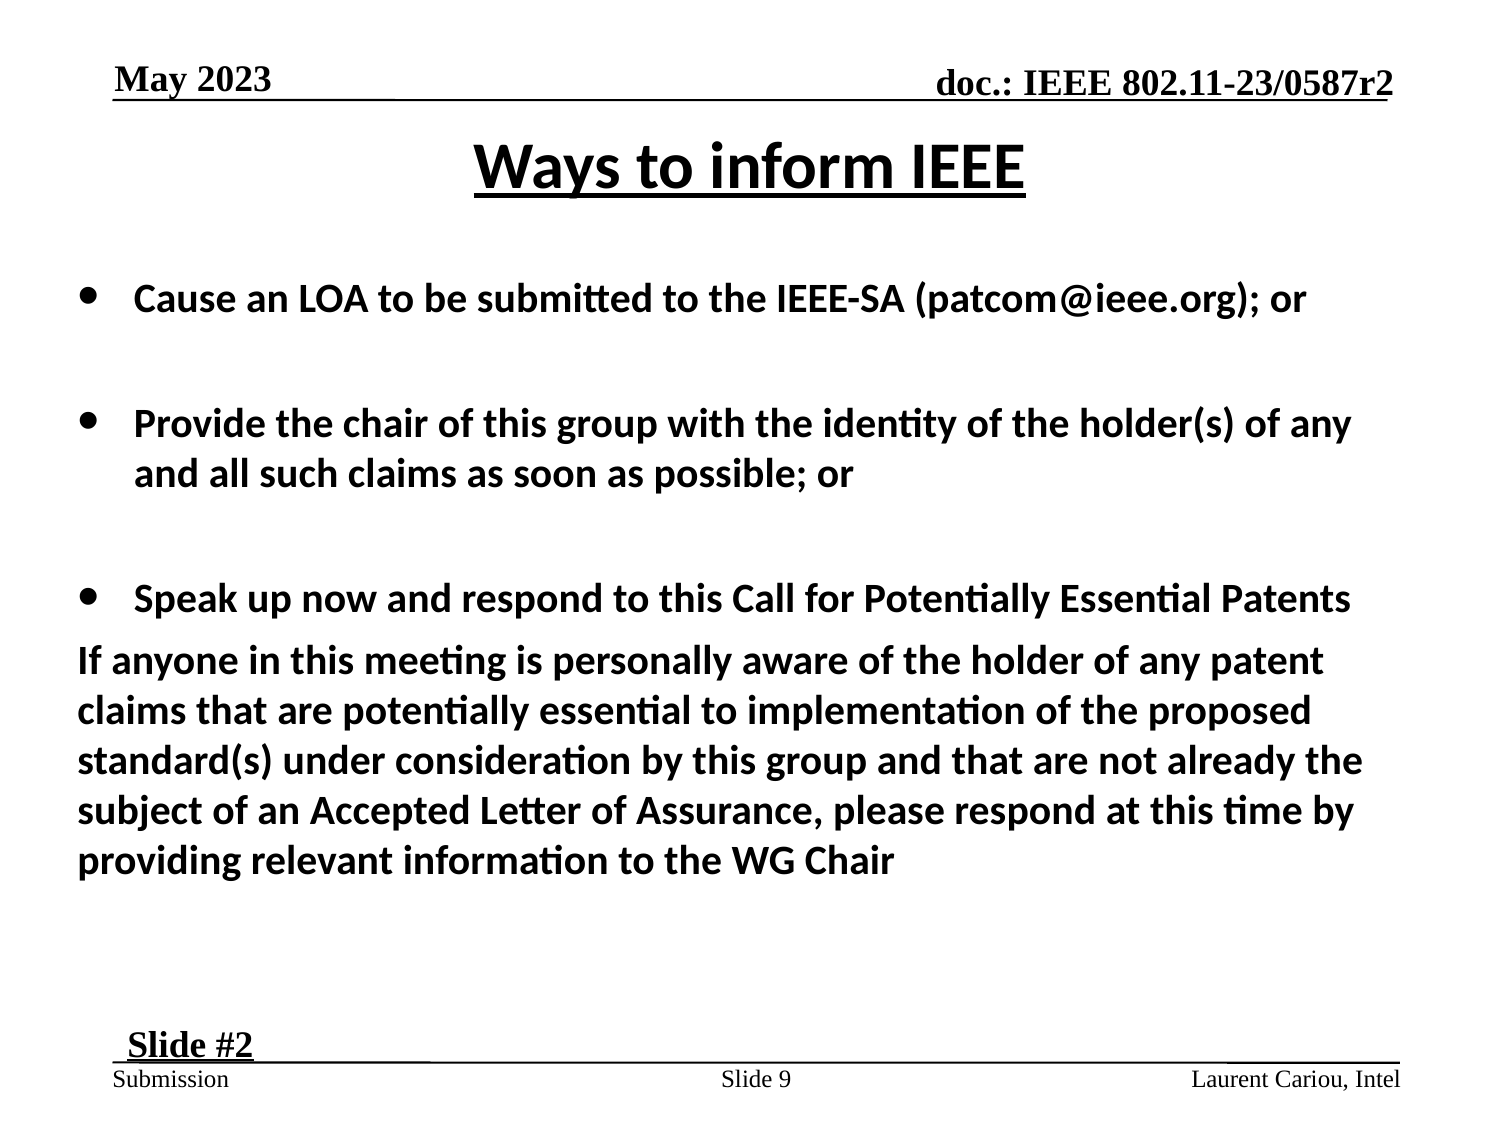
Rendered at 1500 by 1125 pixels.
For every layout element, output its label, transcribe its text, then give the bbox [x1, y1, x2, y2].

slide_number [114, 54, 493, 100]
slide_number Slide 9 [712, 1061, 800, 1123]
footer Laurent Cariou, Intel [878, 1061, 1402, 1093]
list Cause an LOA to be submitted to the IEEE-SA (patcom@ieee.org); or Provide the chair of this group with the identity of the holder(s) of any and all such claims as soon as possible; or Speak up now and respond to this Call for Potentially Essential Patents If anyone in this meeting is personally aware of the holder of any patent claims that are potentially essential to implementation of the proposed standard(s) under consideration by this group and that are not already the subject of an Accepted Letter of Assurance, please respond at this time by providing relevant information to the WG Chair [62, 262, 1438, 938]
text_box Slide #2 [112, 1012, 269, 1073]
title Ways to inform IEEE [112, 74, 1388, 250]
